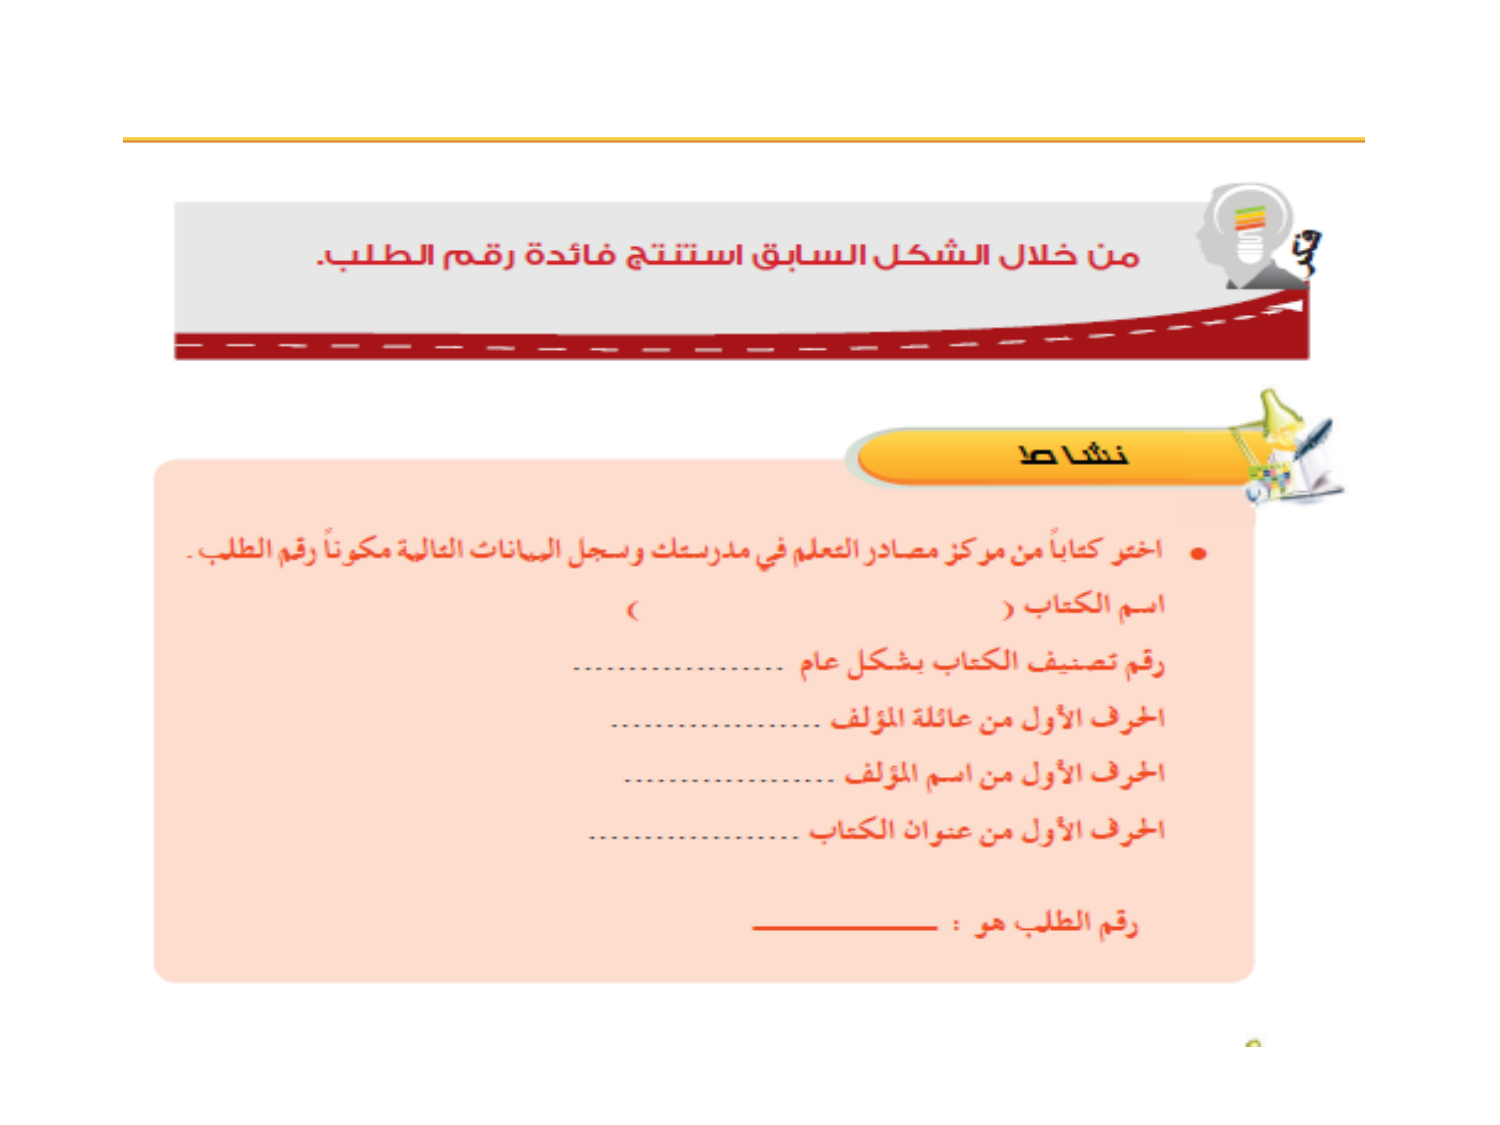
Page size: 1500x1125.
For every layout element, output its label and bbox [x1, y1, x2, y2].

picture [123, 136, 1365, 1047]
